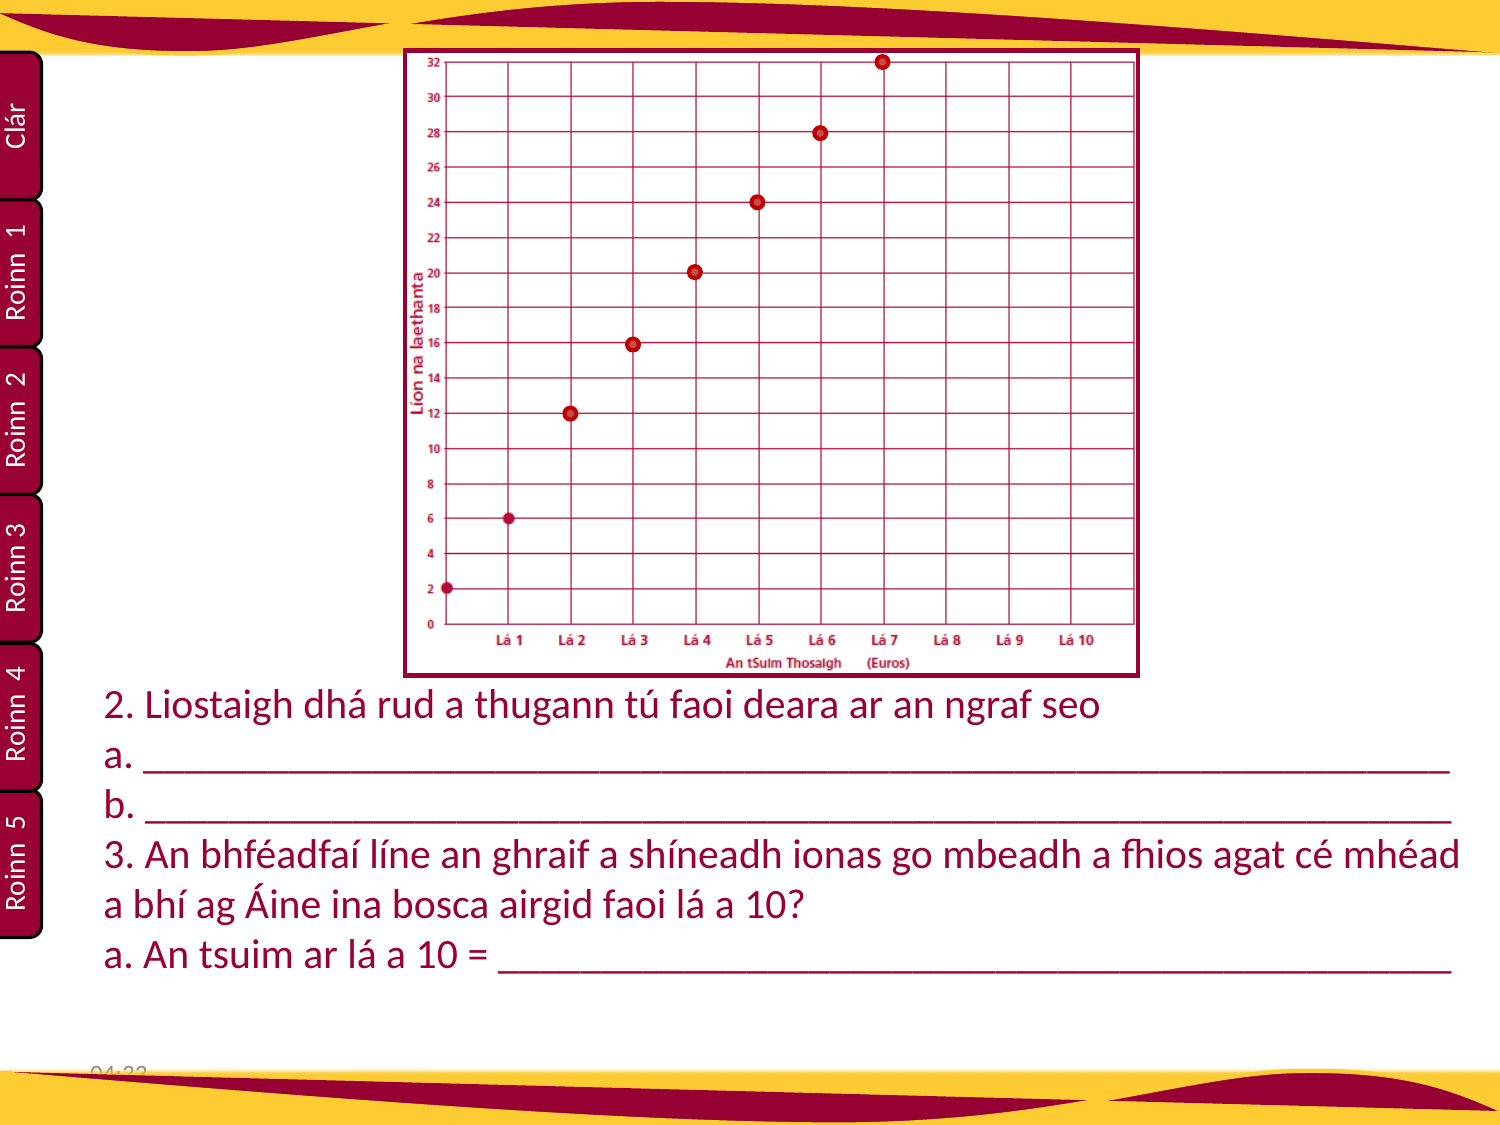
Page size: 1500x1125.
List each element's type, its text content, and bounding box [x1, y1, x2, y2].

picture [407, 52, 1136, 674]
text_box 2. Liostaigh dhá rud a thugann tú faoi deara ar an ngraf seo a. _______________________________________________________________ b. _______________________________________________________________ 3. An bhféadfaí líne an ghraif a shíneadh ionas go mbeadh a fhios agat cé mhéad a bhí ag Áine ina bosca airgid faoi lá a 10? a. An tsuim ar lá a 10 = ______________________________________________ [88, 669, 1483, 985]
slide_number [75, 1042, 425, 1103]
